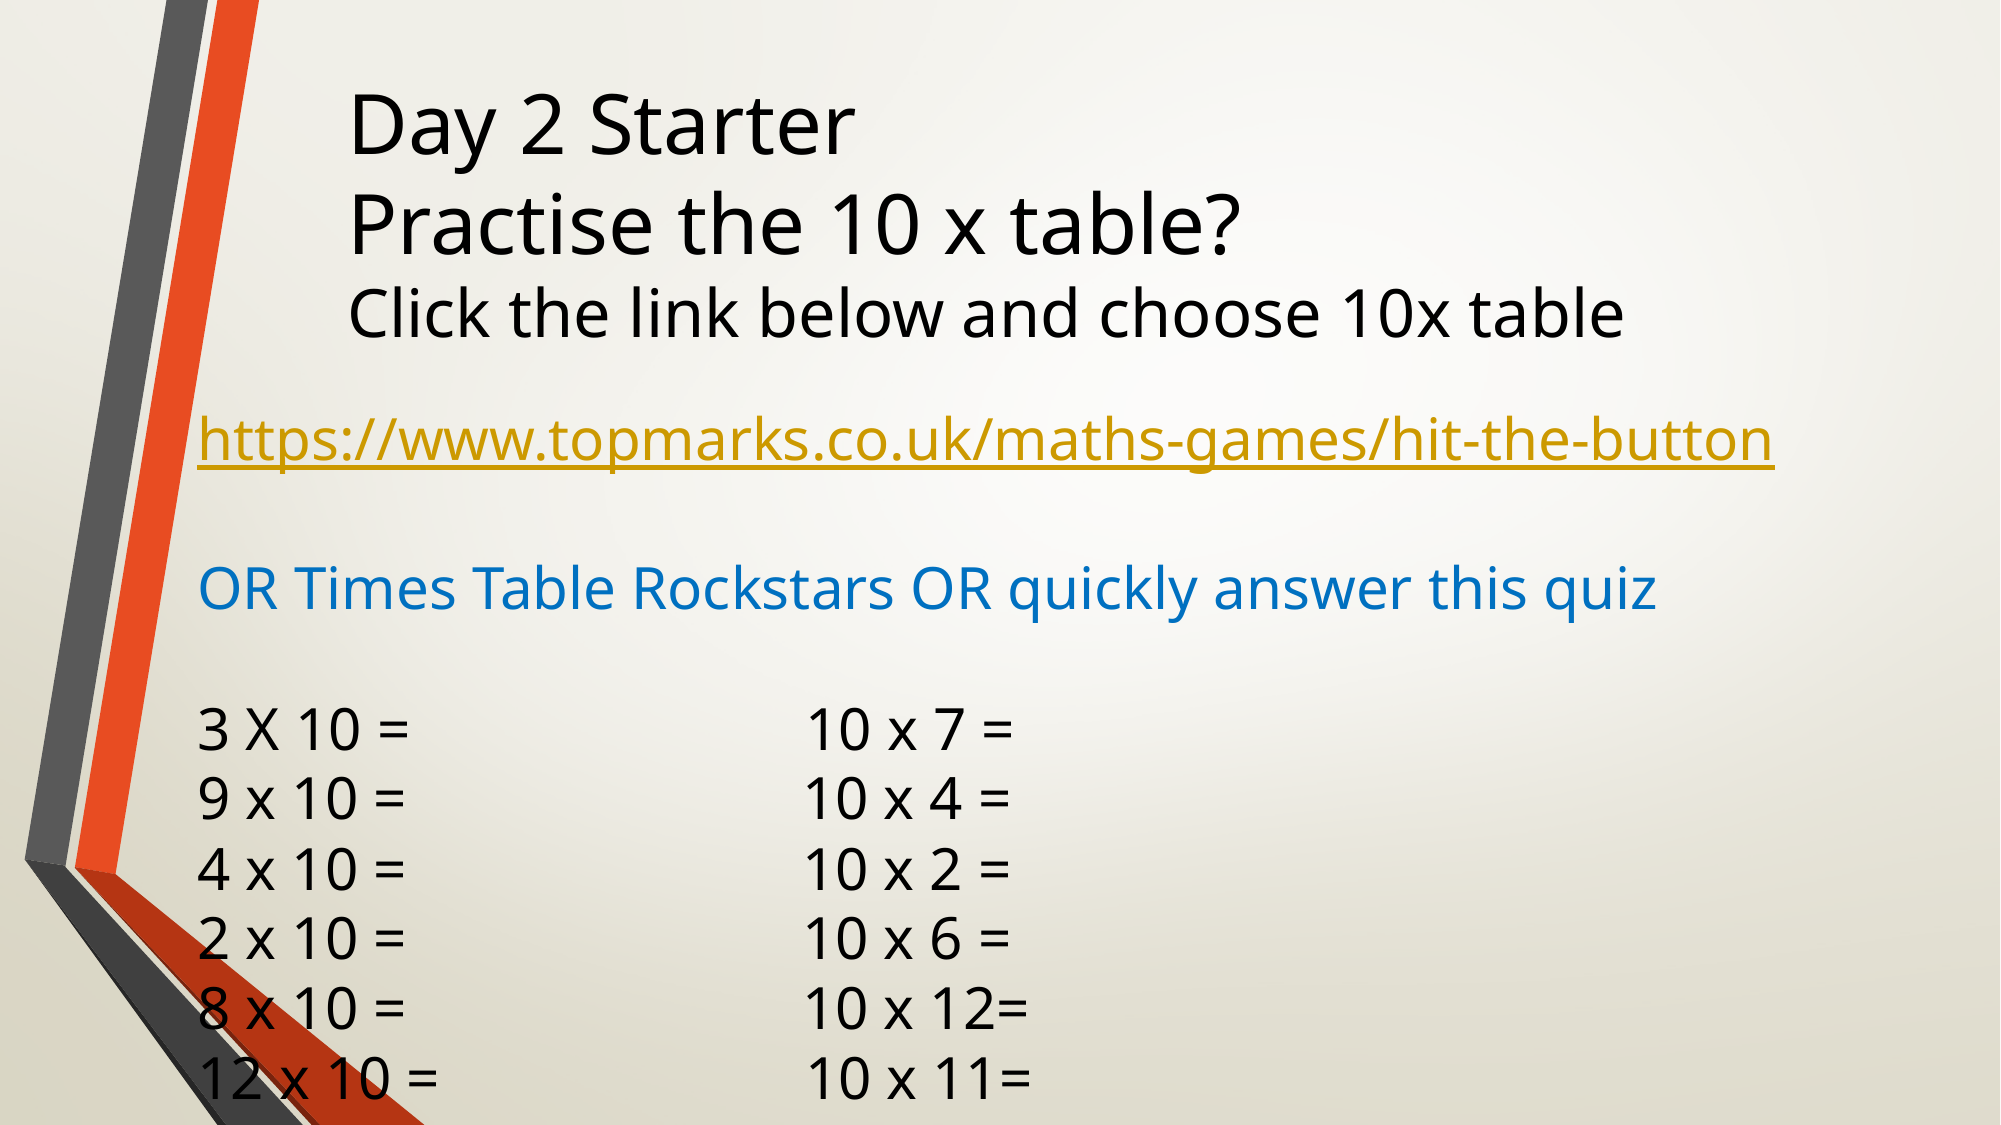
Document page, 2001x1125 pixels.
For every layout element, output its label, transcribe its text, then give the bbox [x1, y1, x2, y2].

text_box Day 2 Starter Practise the 10 x table? Click the link below and choose 10x table [332, 63, 1931, 359]
text_box https://www.topmarks.co.uk/maths-games/hit-the-button OR Times Table Rockstars OR quickly answer this quiz 3 X 10 = 10 x 7 = 9 x 10 = 10 x 4 = 4 x 10 = 10 x 2 = 2 x 10 = 10 x 6 = 8 x 10 = 10 x 12= 12 x 10 = 10 x 11= [182, 395, 1790, 1125]
